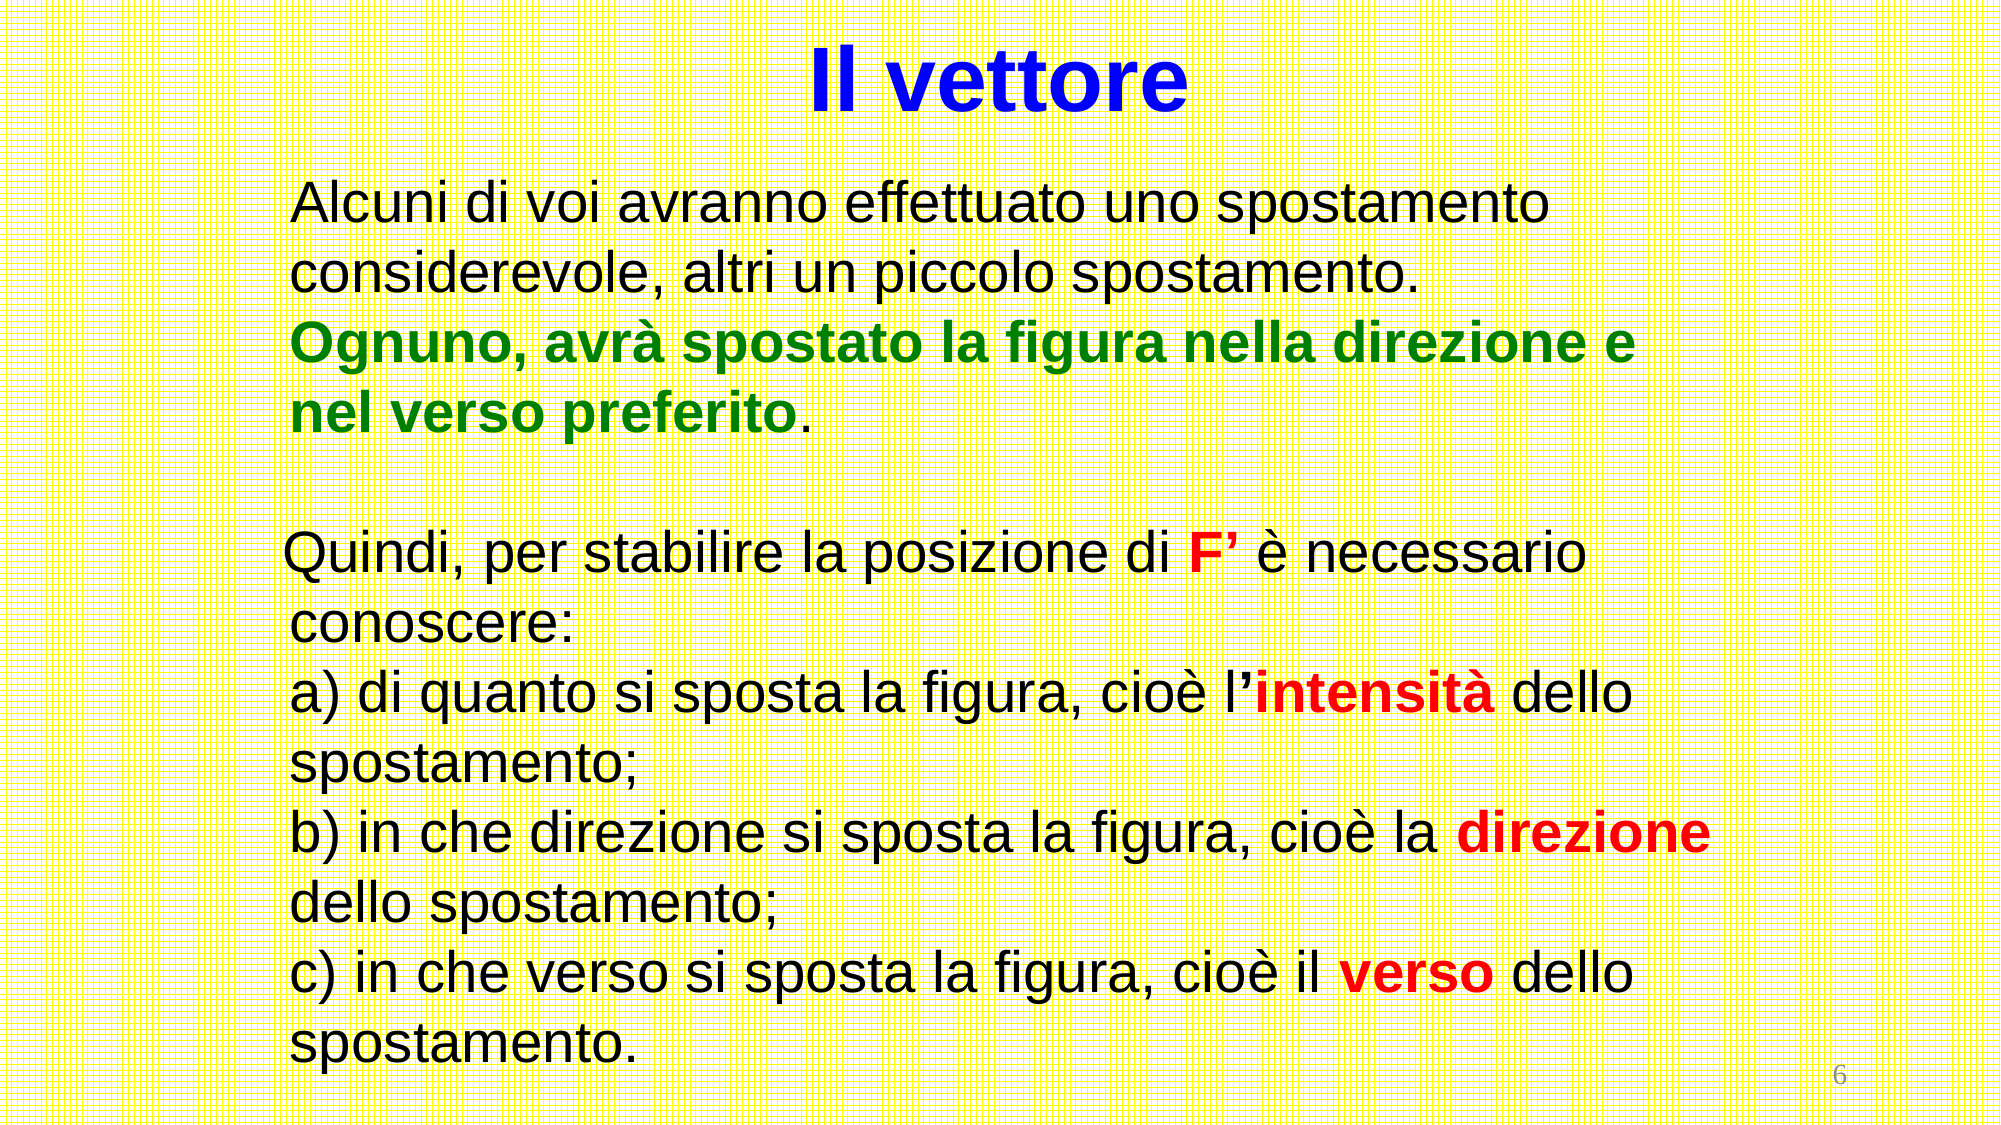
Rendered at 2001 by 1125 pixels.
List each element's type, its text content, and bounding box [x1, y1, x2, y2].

text_box Il vettore [362, 24, 1638, 125]
slide_number 6 [1412, 1042, 1863, 1103]
text_box Alcuni di voi avranno effettuato uno spostamento considerevole, altri un piccolo spostamento. Ognuno, avrà spostato la figura nella direzione e nel verso preferito. Quindi, per stabilire la posizione di F’ è necessario conoscere: a) di quanto si sposta la figura, cioè l’intensità dello spostamento; b) in che direzione si sposta la figura, cioè la direzione dello spostamento; c) in che verso si sposta la figura, cioè il verso dello spostamento. [137, 237, 1750, 1000]
